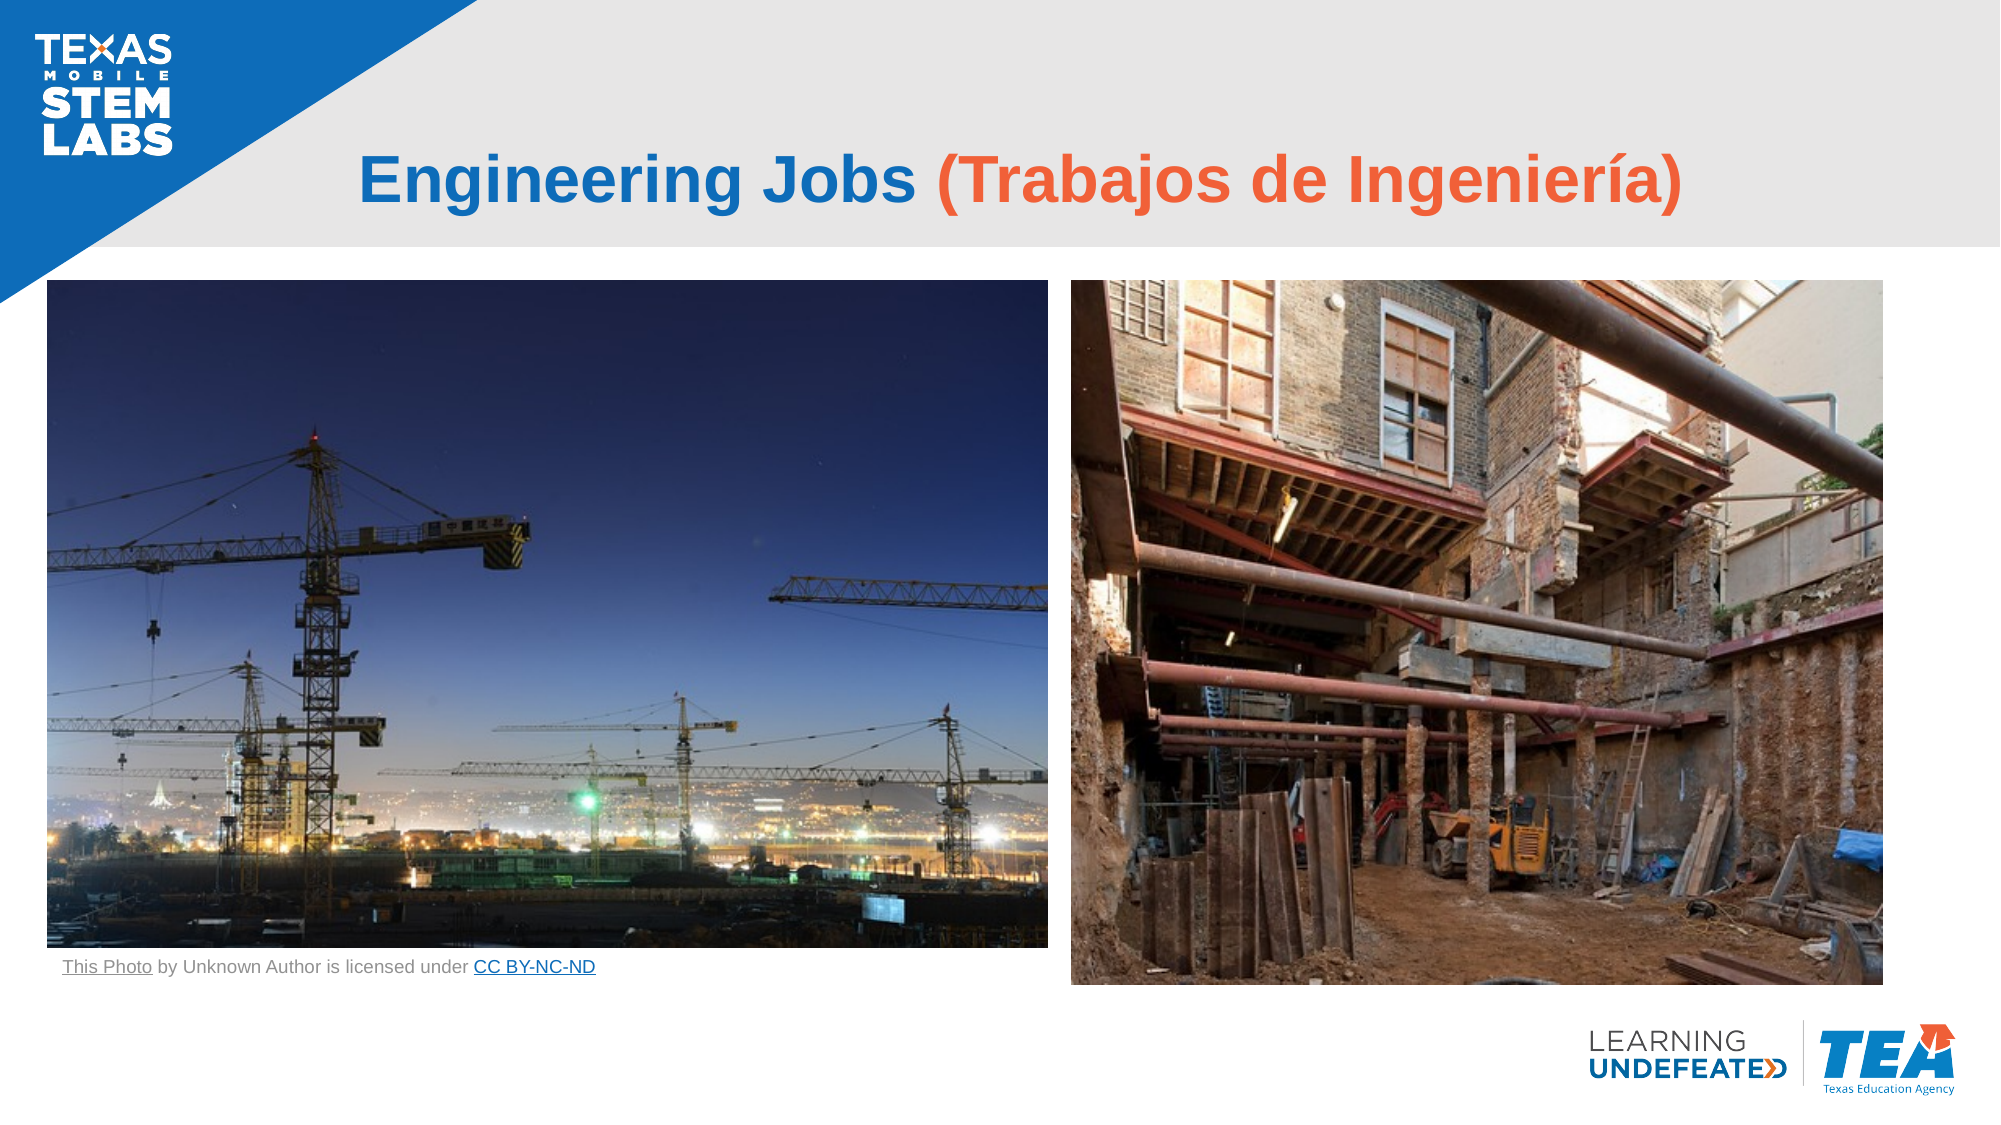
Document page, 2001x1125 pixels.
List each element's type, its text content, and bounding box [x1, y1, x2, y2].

picture [1590, 1020, 1957, 1096]
picture [47, 280, 1048, 948]
title Engineering Jobs (Trabajos de Ingeniería) [343, 71, 1799, 290]
picture [35, 34, 173, 160]
picture [1071, 280, 1883, 985]
text_box This Photo by Unknown Author is licensed under CC BY-NC-ND [47, 946, 1071, 985]
